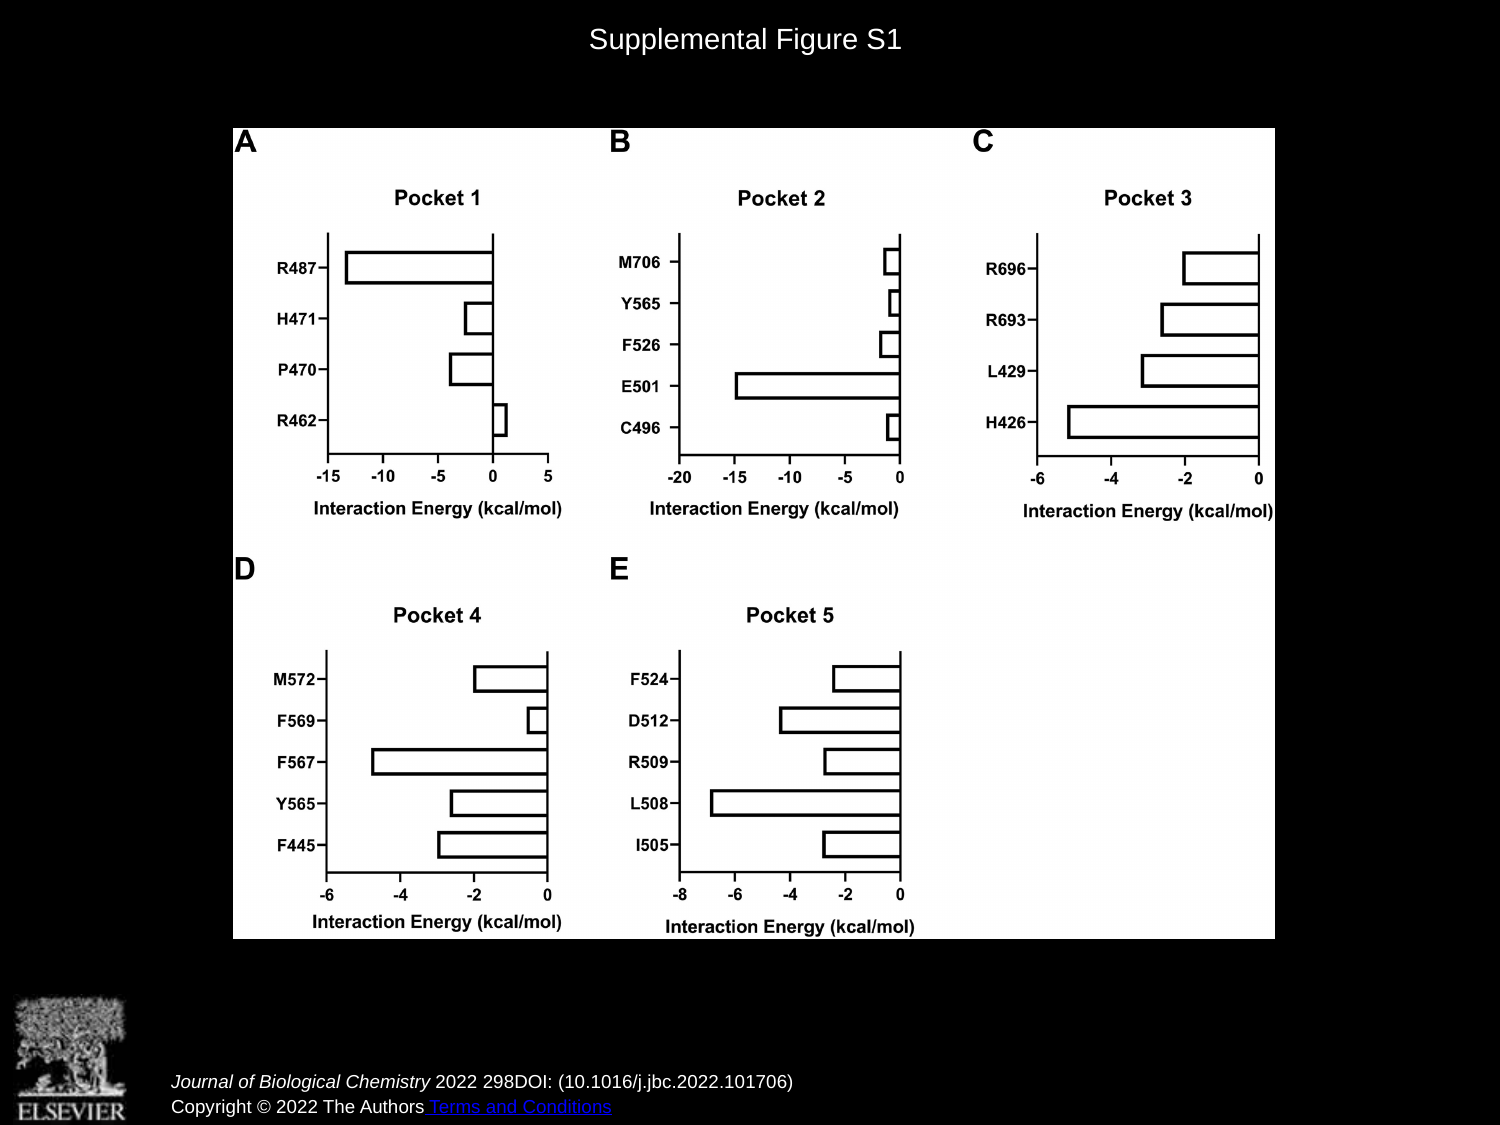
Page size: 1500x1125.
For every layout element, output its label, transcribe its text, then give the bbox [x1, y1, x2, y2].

text_box Supplemental Figure S1 [574, 12, 926, 64]
picture [233, 128, 1276, 939]
picture [12, 994, 130, 1125]
text_box Journal of Biological Chemistry 2022 298DOI: (10.1016/j.jbc.2022.101706) [156, 1062, 1500, 1101]
text_box Copyright © 2022 The Authors Terms and Conditions [156, 1086, 1068, 1125]
